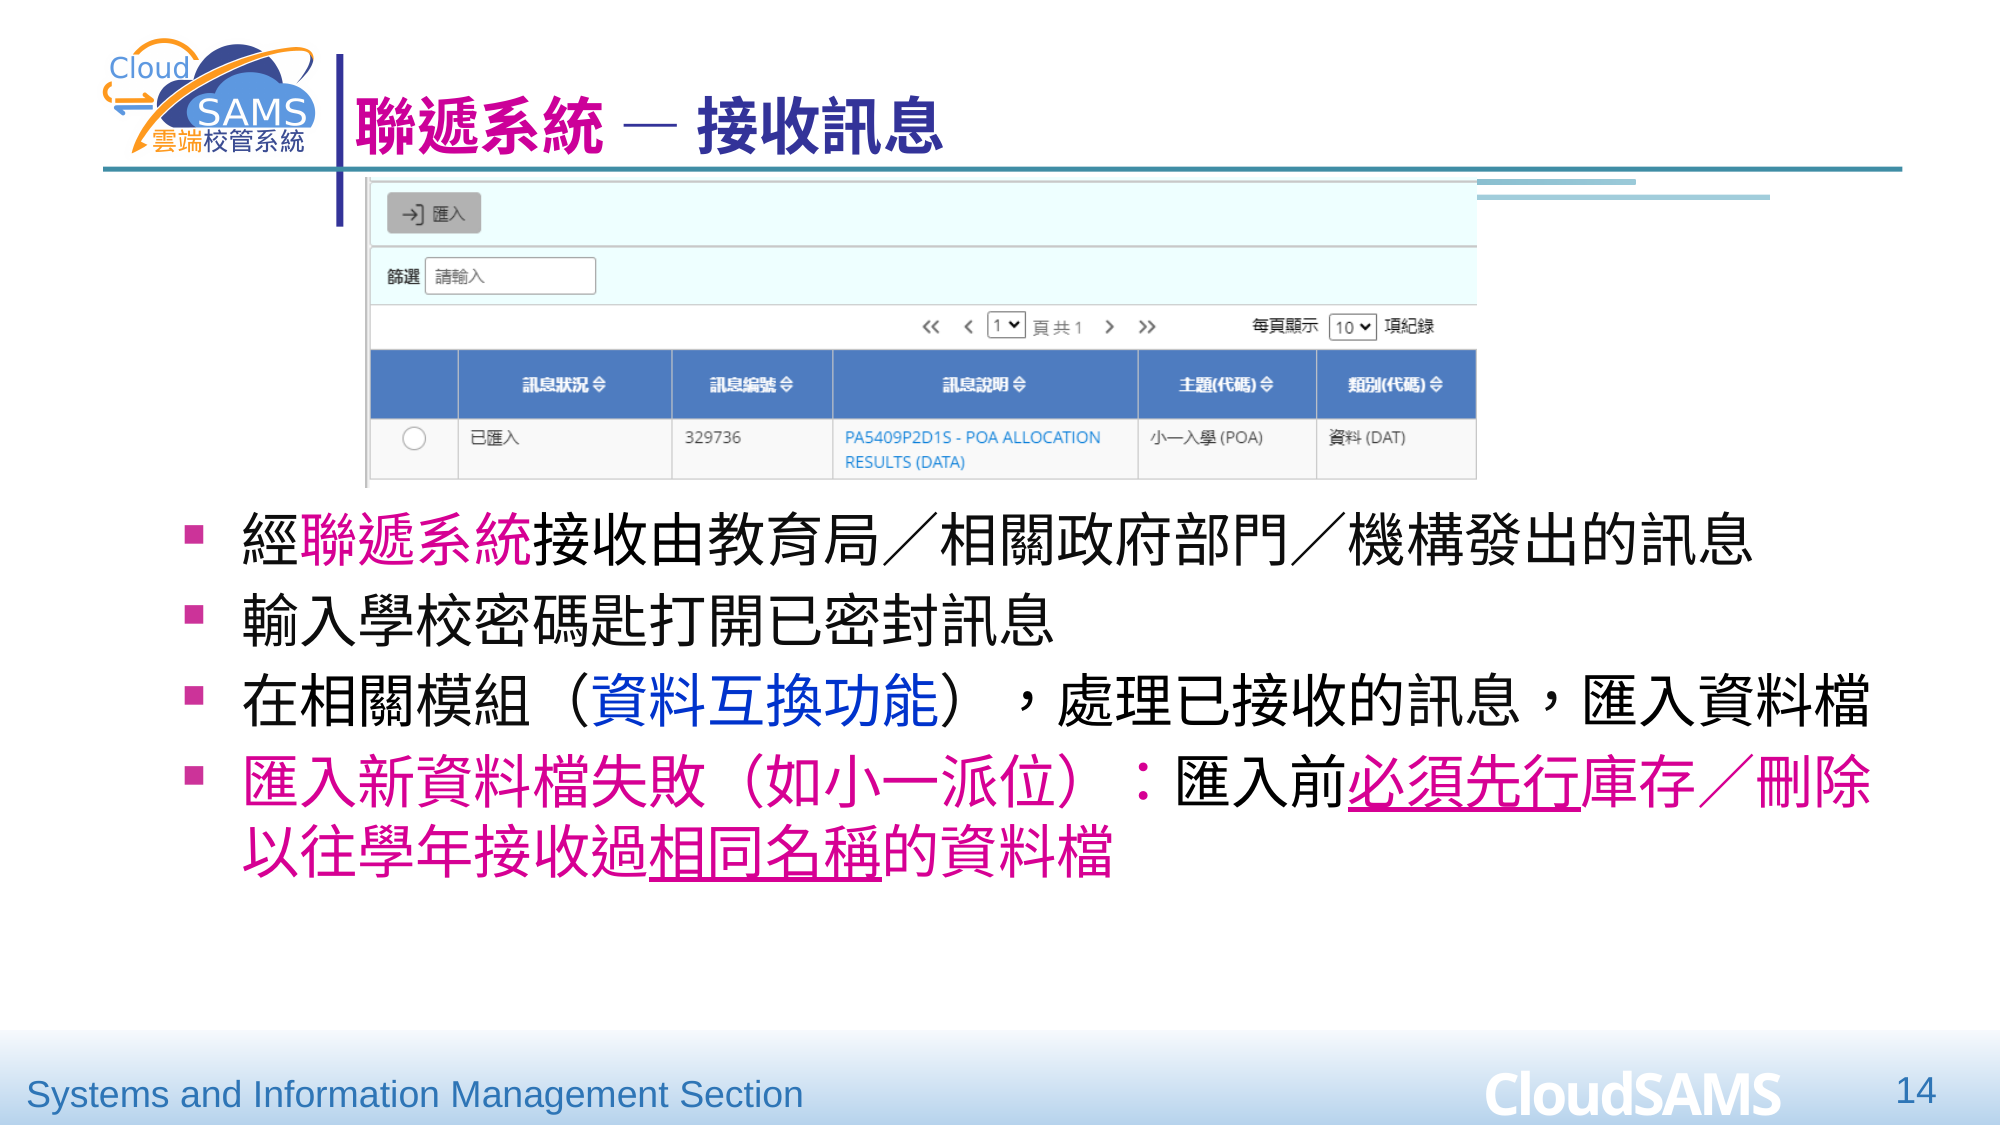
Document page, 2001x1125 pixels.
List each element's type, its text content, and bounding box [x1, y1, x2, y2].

slide_number 14 [1755, 1059, 1952, 1125]
list 經聯遞系統接收由教育局／相關政府部門／機構發出的訊息 輸入學校密碼匙打開已密封訊息 在相關模組（資料互換功能），處理已接收的訊息，匯入資料檔 匯入新資料檔失敗（如小一派位）：匯入前必須先行庫存／刪除以往學年接收過相同名稱的資料檔 [167, 496, 1934, 1032]
title 聯遞系統 — 接收訊息 [340, 44, 1907, 170]
picture [364, 177, 1477, 488]
picture [87, 7, 349, 175]
